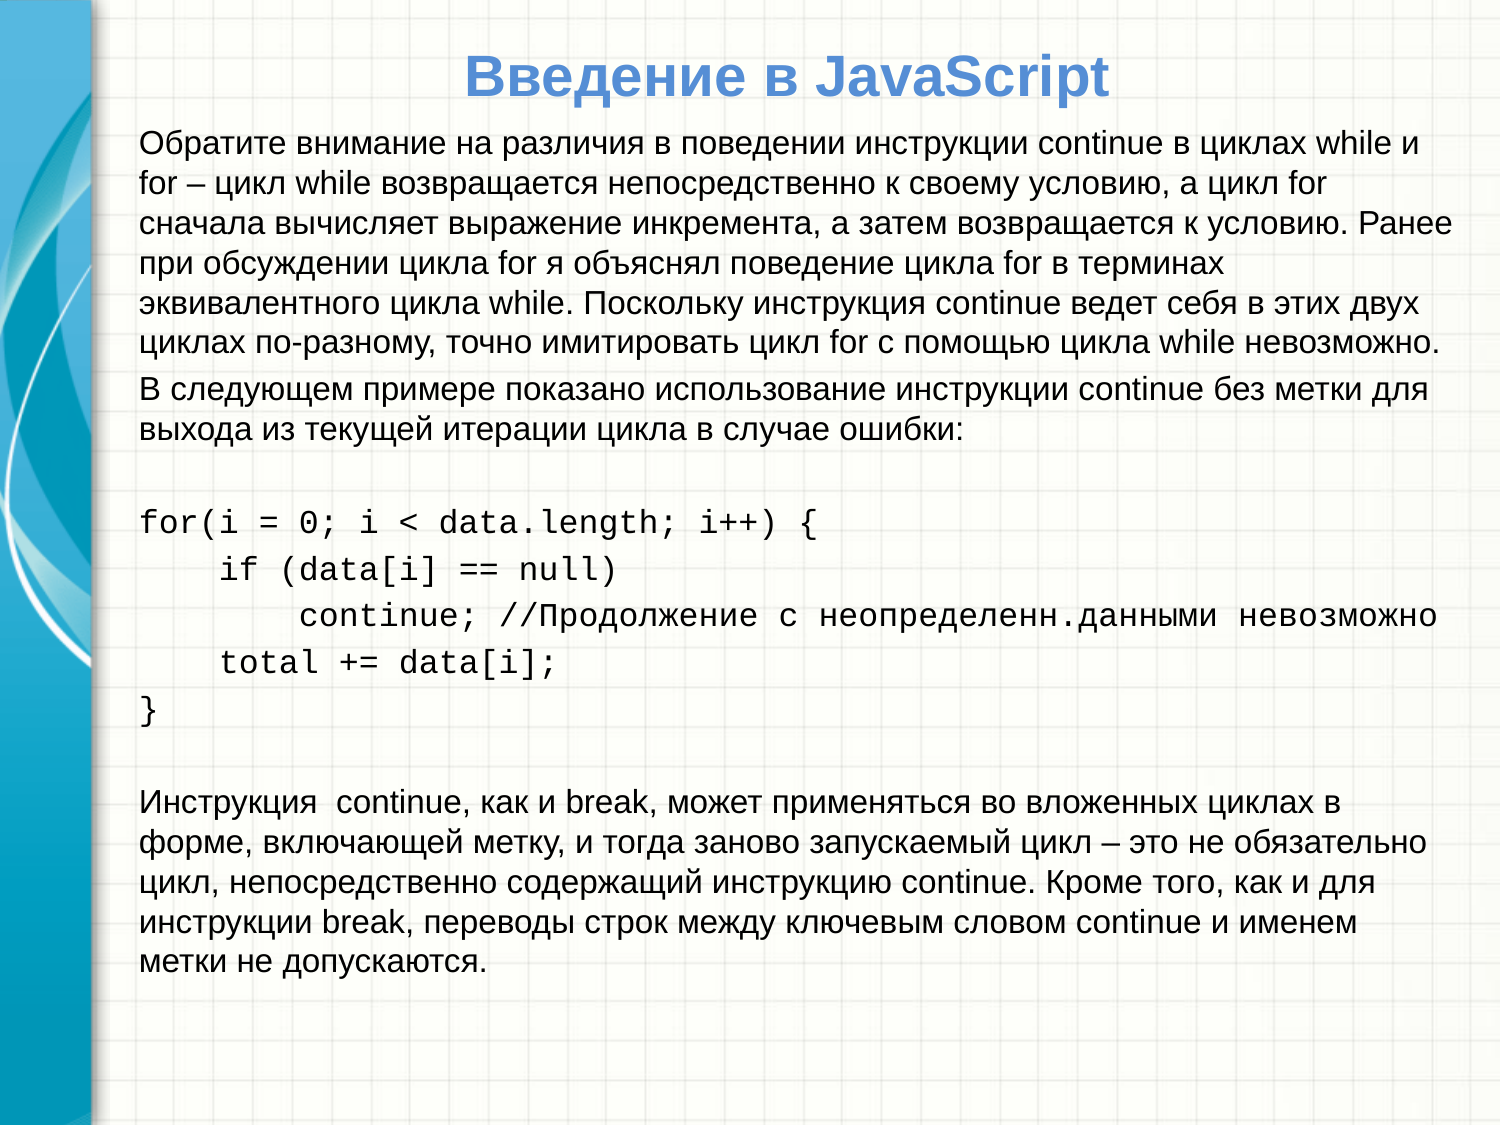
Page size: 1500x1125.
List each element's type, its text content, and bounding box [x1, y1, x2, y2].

list Обратите внимание на различия в поведении инструкции continue в циклах while и for – цикл while возвращается непосредственно к своему условию, а цикл for сначала вычисляет выражение инкремента, а затем возвращается к условию. Ранее при обсуждении цикла for я объяснял поведение цикла for в терминах эквивалентного цикла while. Поскольку инструкция continue ведет себя в этих двух циклах по-разному, точно имитировать цикл for с помощью цикла while невозможно. В следующем примере показано использование инструкции continue без метки для выхода из текущей итерации цикла в случае ошибки: for(i = 0; i < data.length; i++) { if (data[i] == null) continue; //Продолжение с неопределенн.данными невозможно total += data[i]; } Инструкция continue, как и break, может применяться во вложенных циклах в форме, включающей метку, и тогда заново запускаемый цикл – это не обязательно цикл, непосредственно содержащий инструкцию continue. Кроме того, как и для инструкции break, переводы строк между ключевым словом continue и именем метки не допускаются. [123, 113, 1471, 1059]
title Введение в JavaScript [125, 44, 1450, 102]
picture [0, 0, 1500, 1125]
